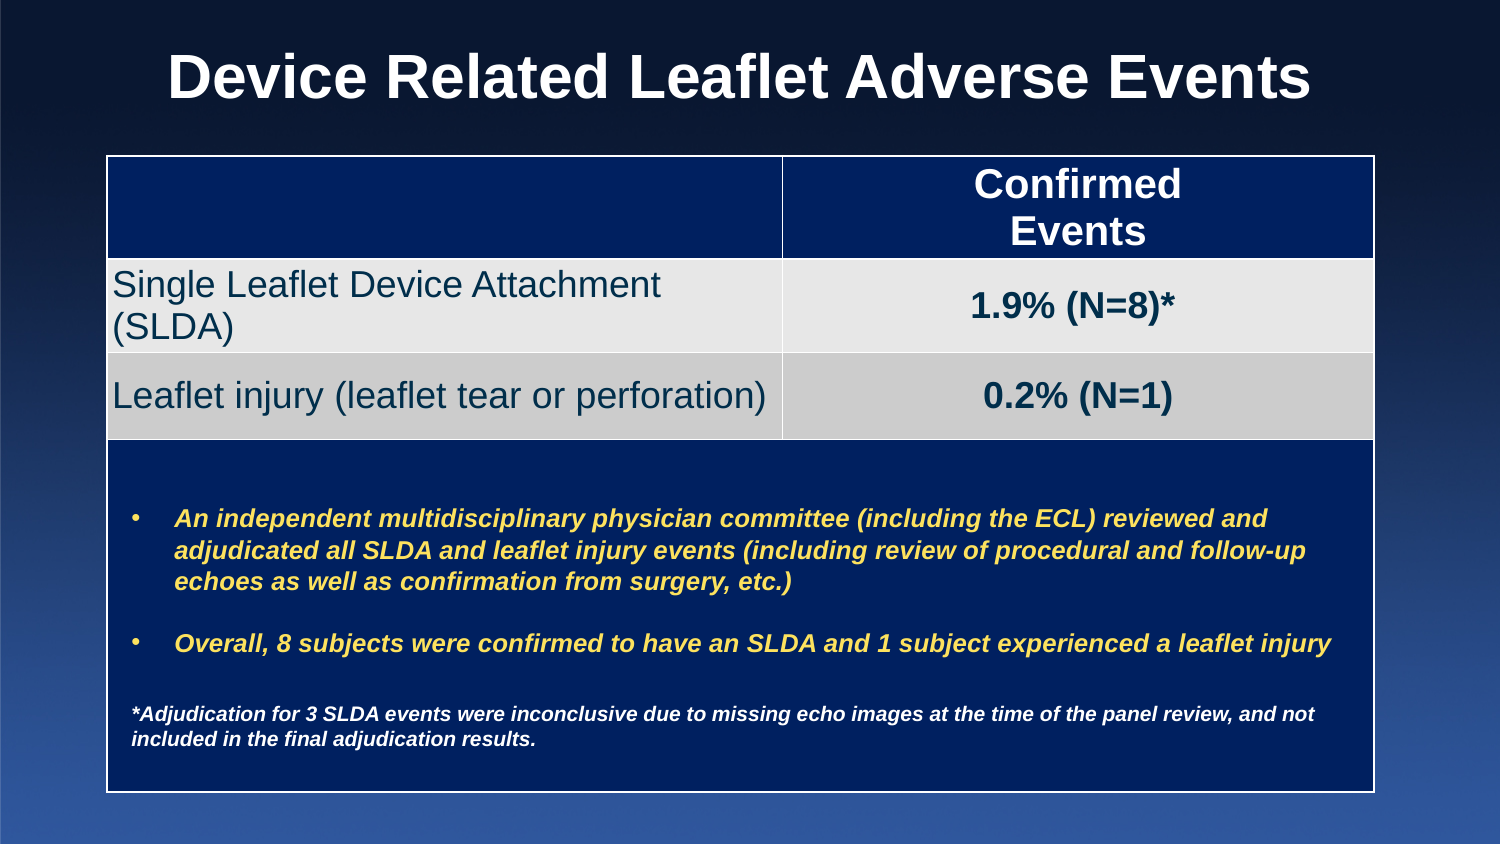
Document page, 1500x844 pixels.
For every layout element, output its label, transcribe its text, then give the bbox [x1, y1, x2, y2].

table_cell Single Leaflet Device Attachment (SLDA) [108, 260, 782, 352]
table_header Confirmed Events [783, 157, 1373, 258]
picture [0, 0, 1500, 844]
text_box An independent multidisciplinary physician committee (including the ECL) reviewed and adjudicated all SLDA and leaflet injury events (including review of procedural and follow-up echoes as well as confirmation from surgery, etc.) Overall, 8 subjects were confirmed to have an SLDA and 1 subject experienced a leaflet injury *Adjudication for 3 SLDA events were inconclusive due to missing echo images at the time of the panel review, and not included in the final adjudication results. [116, 494, 1384, 782]
table_cell 1.9% (N=8)* [783, 260, 1373, 352]
table_cell Leaflet injury (leaflet tear or perforation) [108, 353, 782, 439]
table_cell 0.2% (N=1) [783, 353, 1373, 439]
table_header [108, 157, 782, 258]
text_box [107, 440, 1374, 792]
title Device Related Leaflet Adverse Events [18, 27, 1463, 135]
